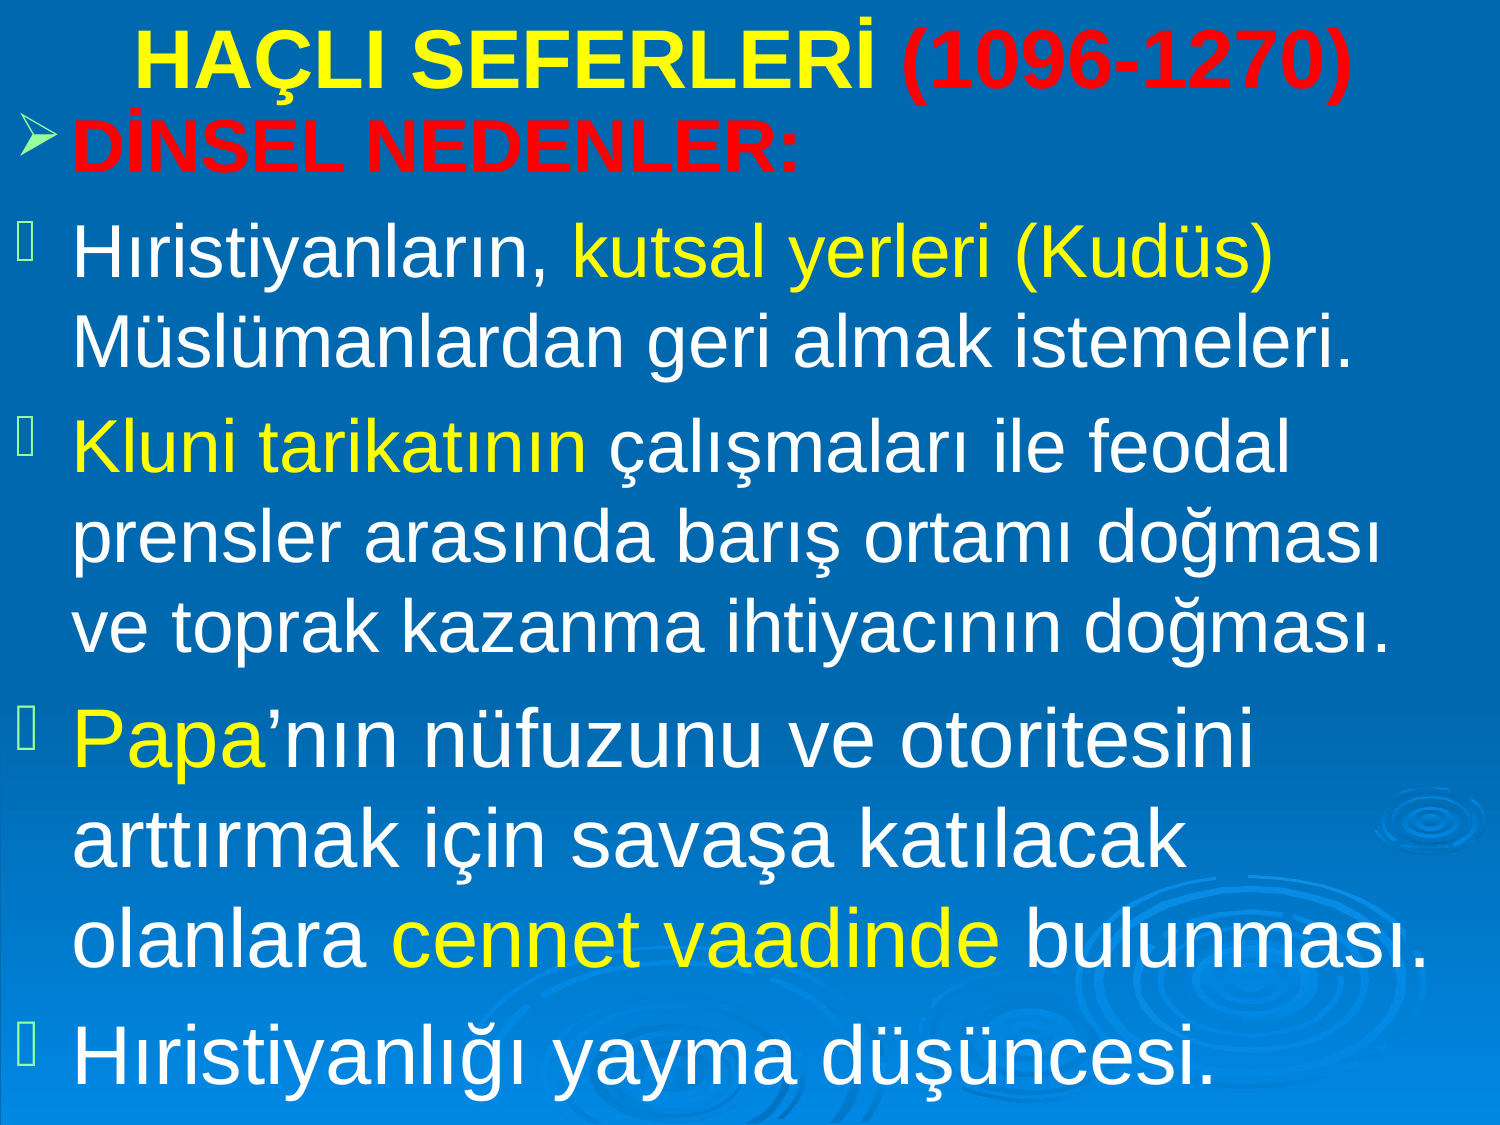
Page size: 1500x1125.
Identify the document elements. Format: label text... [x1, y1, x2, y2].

list DİNSEL NEDENLER: Hıristiyanların, kutsal yerleri (Kudüs) Müslümanlardan geri almak istemeleri. Kluni tarikatının çalışmaları ile feodal prensler arasında barış ortamı doğması ve toprak kazanma ihtiyacının doğması. Papa’nın nüfuzunu ve otoritesini arttırmak için savaşa katılacak olanlara cennet vaadinde bulunması. Hıristiyanlığı yayma düşüncesi. [0, 90, 1483, 1125]
title HAÇLI SEFERLERİ (1096-1270) [5, 0, 1500, 114]
